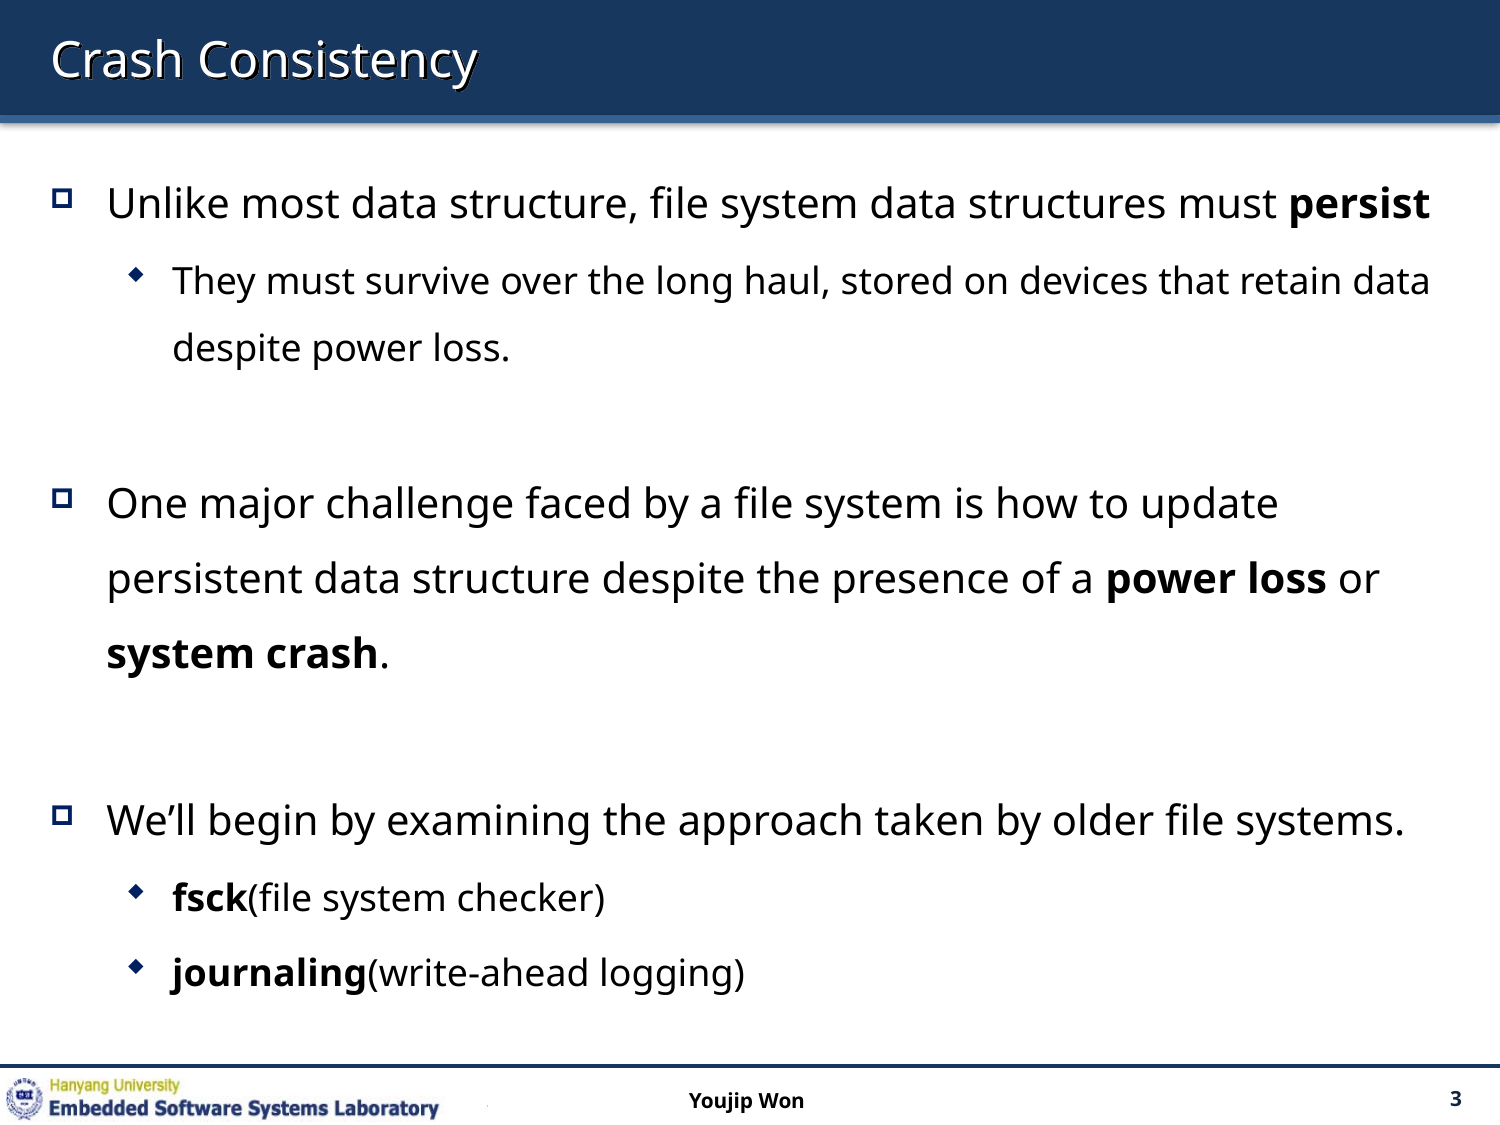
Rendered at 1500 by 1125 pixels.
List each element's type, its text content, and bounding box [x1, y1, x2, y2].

picture [6, 1078, 488, 1122]
title Crash Consistency [34, 8, 1477, 106]
list Unlike most data structure, file system data structures must persist They must survive over the long haul, stored on devices that retain data despite power loss. One major challenge faced by a file system is how to update persistent data structure despite the presence of a power loss or system crash. We’ll begin by examining the approach taken by older file systems. fsck(file system checker) journaling(write-ahead logging) [34, 144, 1477, 1048]
footer Youjip Won [497, 1079, 997, 1117]
slide_number 3 [1306, 1081, 1483, 1118]
